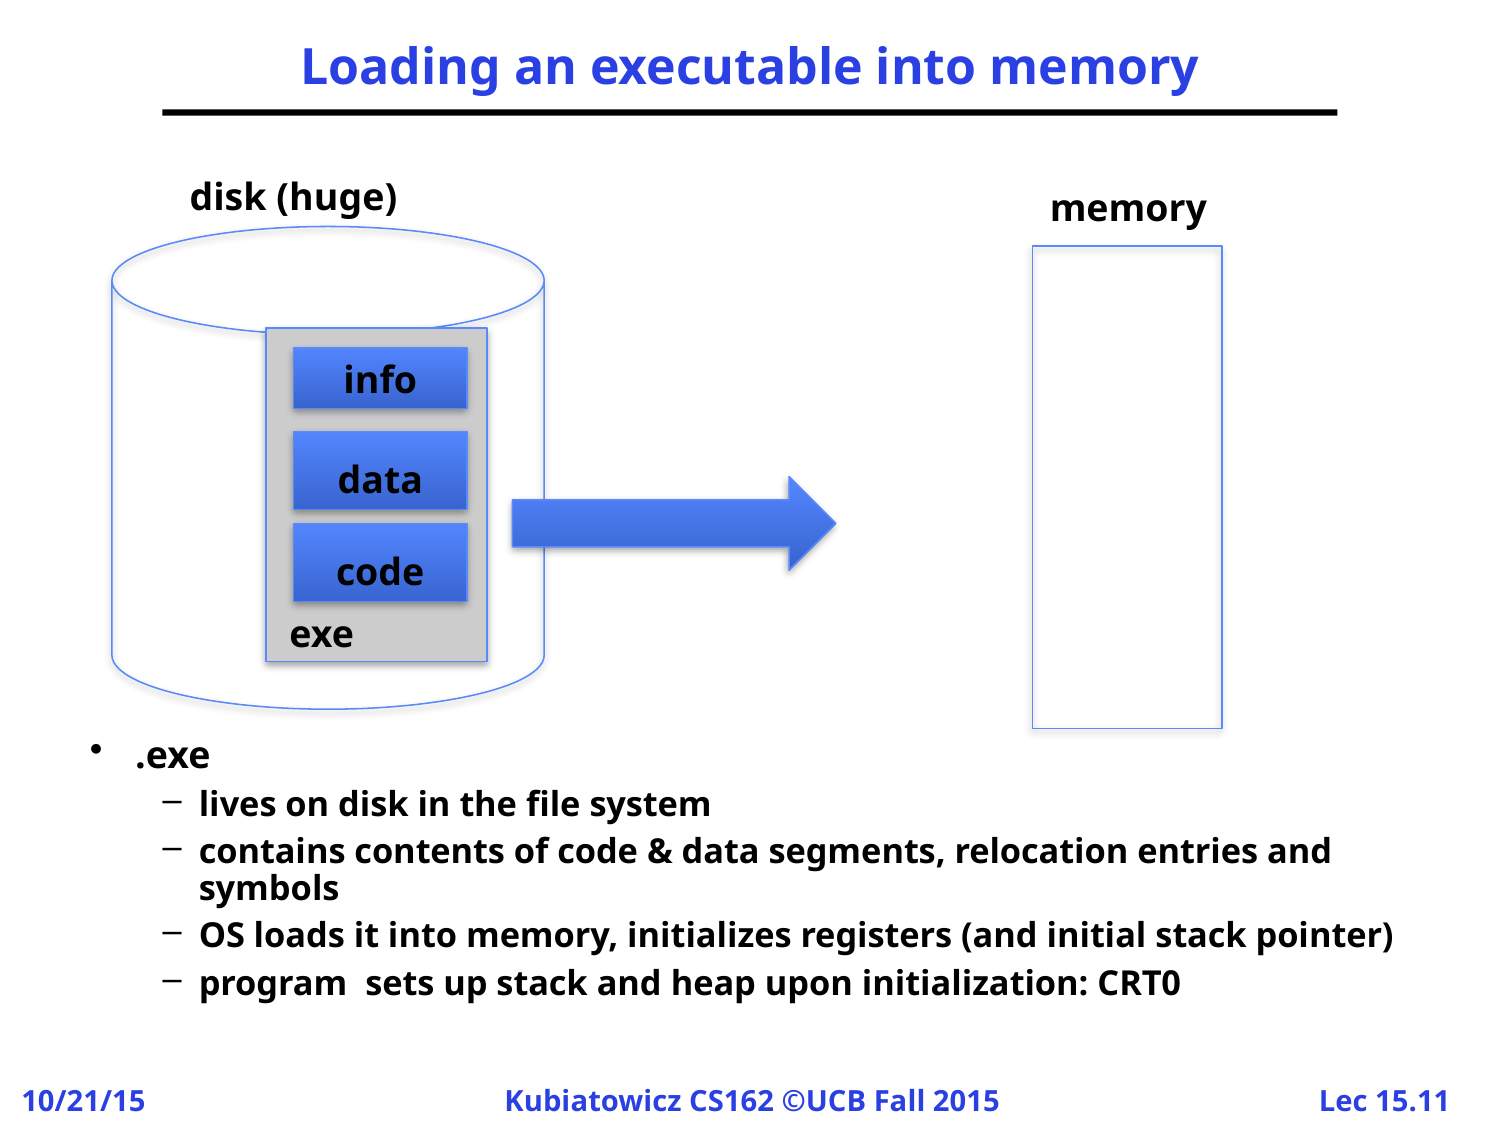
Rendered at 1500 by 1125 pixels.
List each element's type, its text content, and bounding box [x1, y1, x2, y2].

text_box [113, 228, 543, 330]
list .exe lives on disk in the file system contains contents of code & data segments, relocation entries and symbols OS loads it into memory, initializes registers (and initial stack pointer) program sets up stack and heap upon initialization: CRT0 [75, 728, 1425, 1035]
title Loading an executable into memory [162, 24, 1338, 113]
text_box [265, 327, 488, 664]
text_box [111, 226, 545, 710]
text_box disk (huge) [174, 165, 413, 226]
text_box [511, 475, 837, 572]
text_box [1032, 245, 1223, 729]
text_box memory [1035, 176, 1222, 237]
